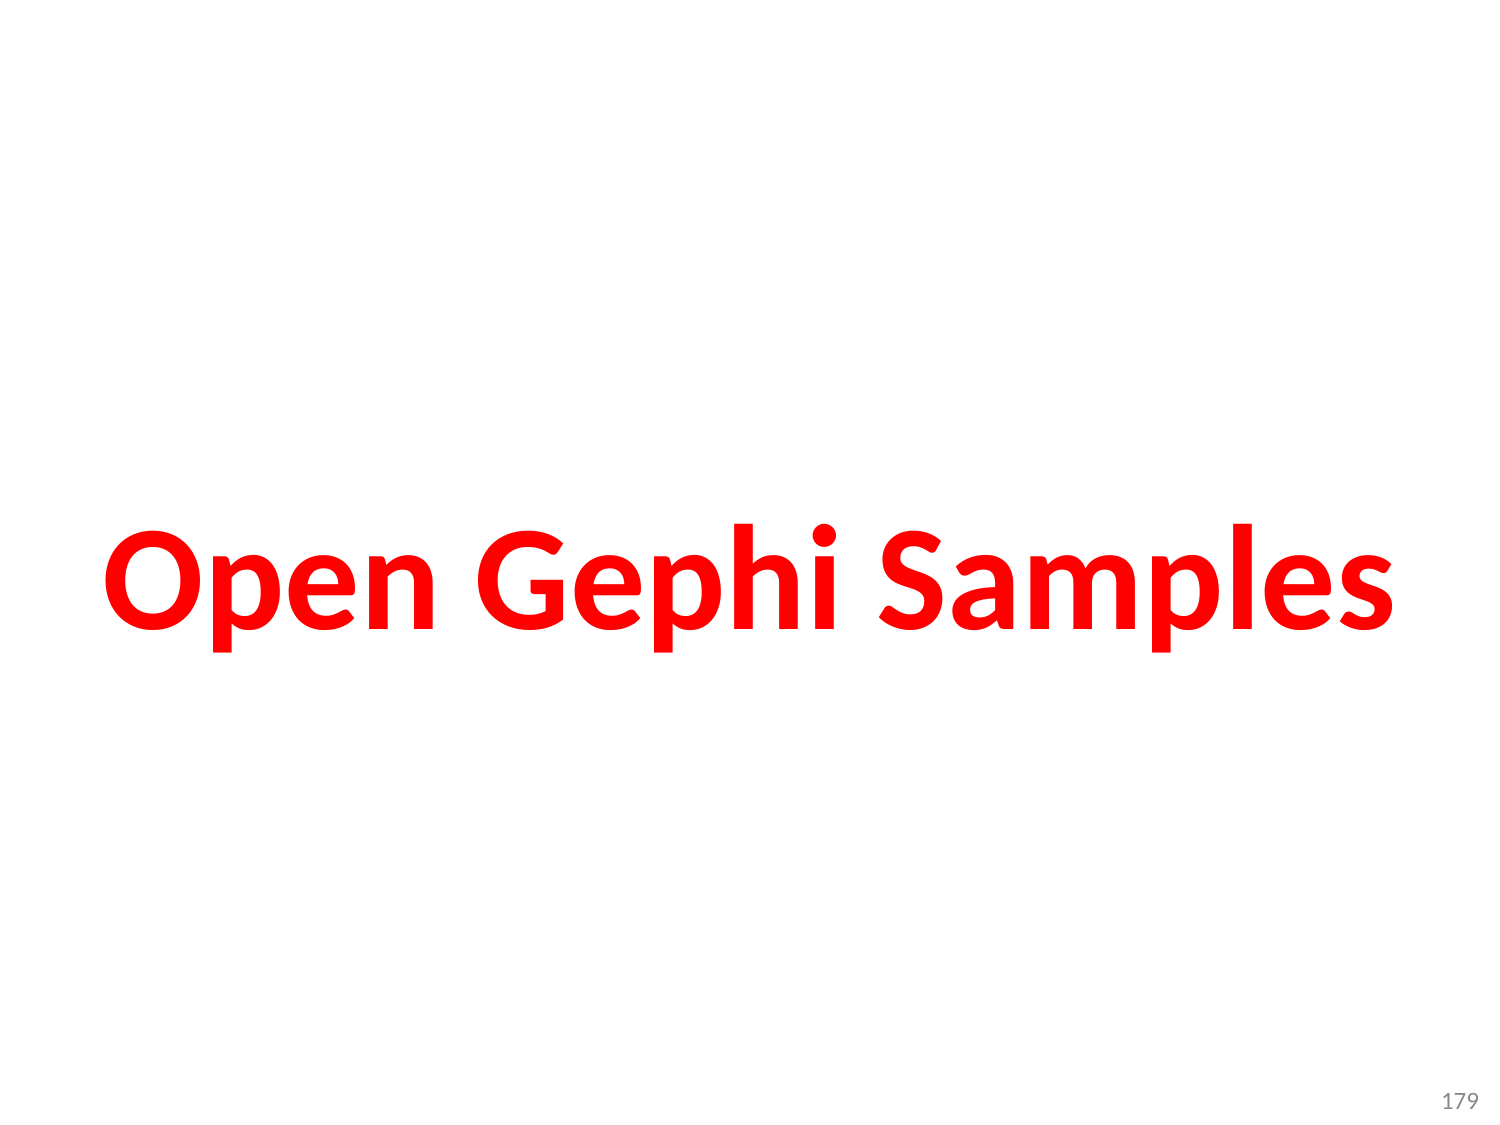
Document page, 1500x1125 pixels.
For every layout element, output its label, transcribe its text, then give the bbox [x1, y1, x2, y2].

slide_number 179 [1144, 1069, 1495, 1125]
title Open Gephi Samples [75, 45, 1425, 1094]
